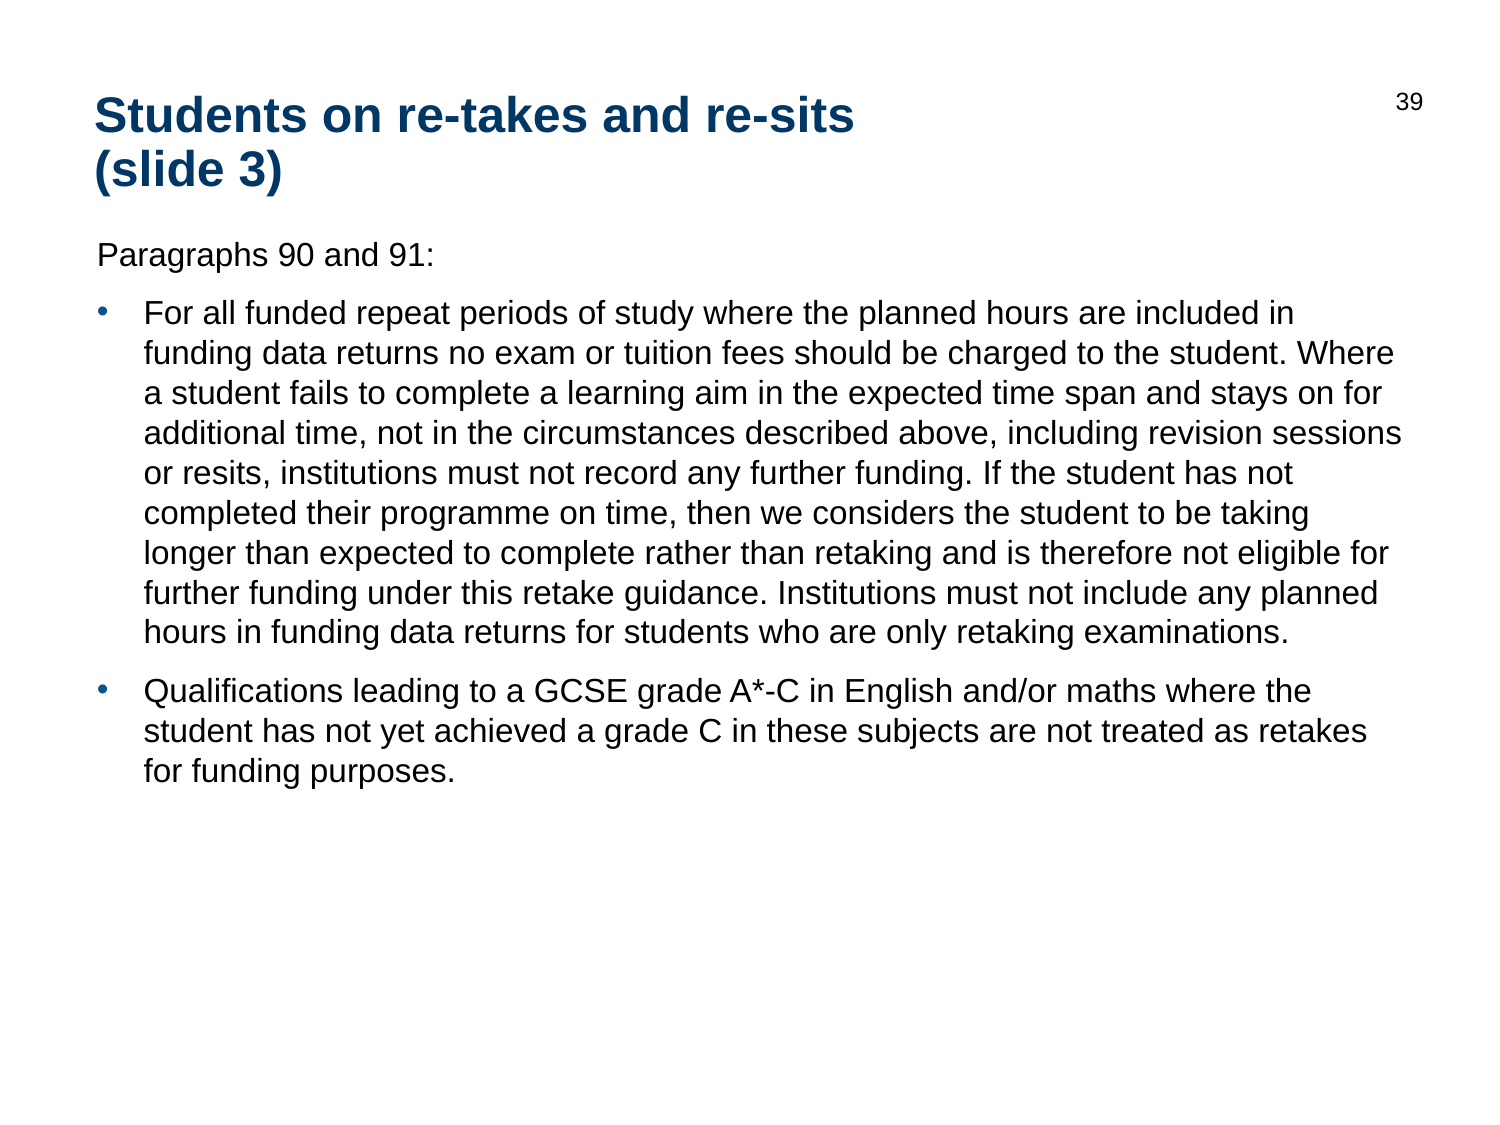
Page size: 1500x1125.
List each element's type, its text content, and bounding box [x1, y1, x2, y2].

list Paragraphs 90 and 91: For all funded repeat periods of study where the planned hours are included in funding data returns no exam or tuition fees should be charged to the student. Where a student fails to complete a learning aim in the expected time span and stays on for additional time, not in the circumstances described above, including revision sessions or resits, institutions must not record any further funding. If the student has not completed their programme on time, then we considers the student to be taking longer than expected to complete rather than retaking and is therefore not eligible for further funding under this retake guidance. Institutions must not include any planned hours in funding data returns for students who are only retaking examinations. Qualifications leading to a GCSE grade A*-C in English and/or maths where the student has not yet achieved a grade C in these subjects are not treated as retakes for funding purposes. [96, 232, 1407, 982]
text_box 39 [1380, 78, 1441, 123]
title Students on re-takes and re-sits (slide 3) [94, 88, 1407, 173]
